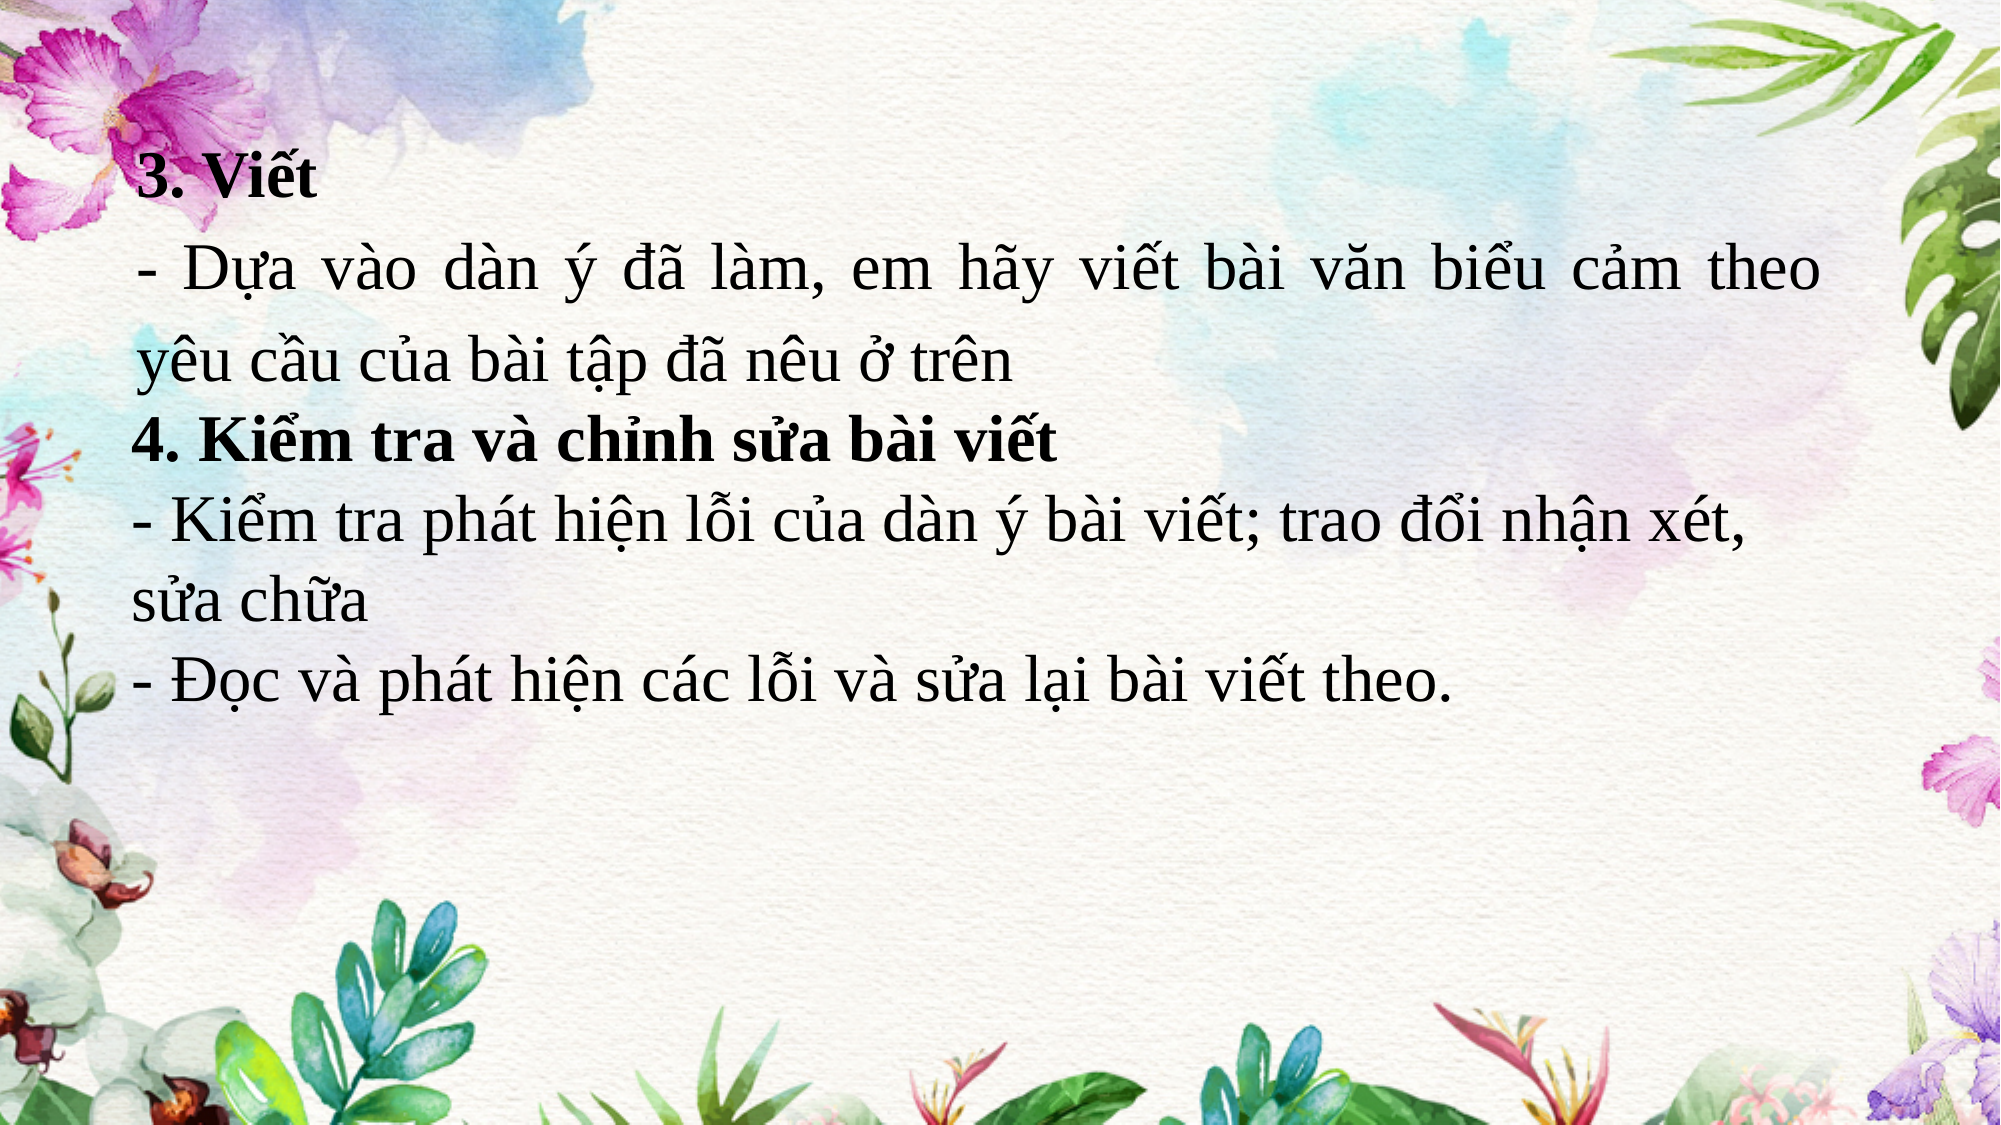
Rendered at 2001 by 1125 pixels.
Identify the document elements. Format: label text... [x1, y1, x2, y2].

text_box 3. Viết - Dựa vào dàn ý đã làm, em hãy viết bài văn biểu cảm theo yêu cầu của bài tập đã nêu ở trên 4. Kiểm tra và chỉnh sửa bài viết - Kiểm tra phát hiện lỗi của dàn ý bài viết; trao đổi nhận xét, sửa chữa - Đọc và phát hiện các lỗi và sửa lại bài viết theo. [116, 111, 1845, 723]
picture [0, 0, 2000, 1125]
